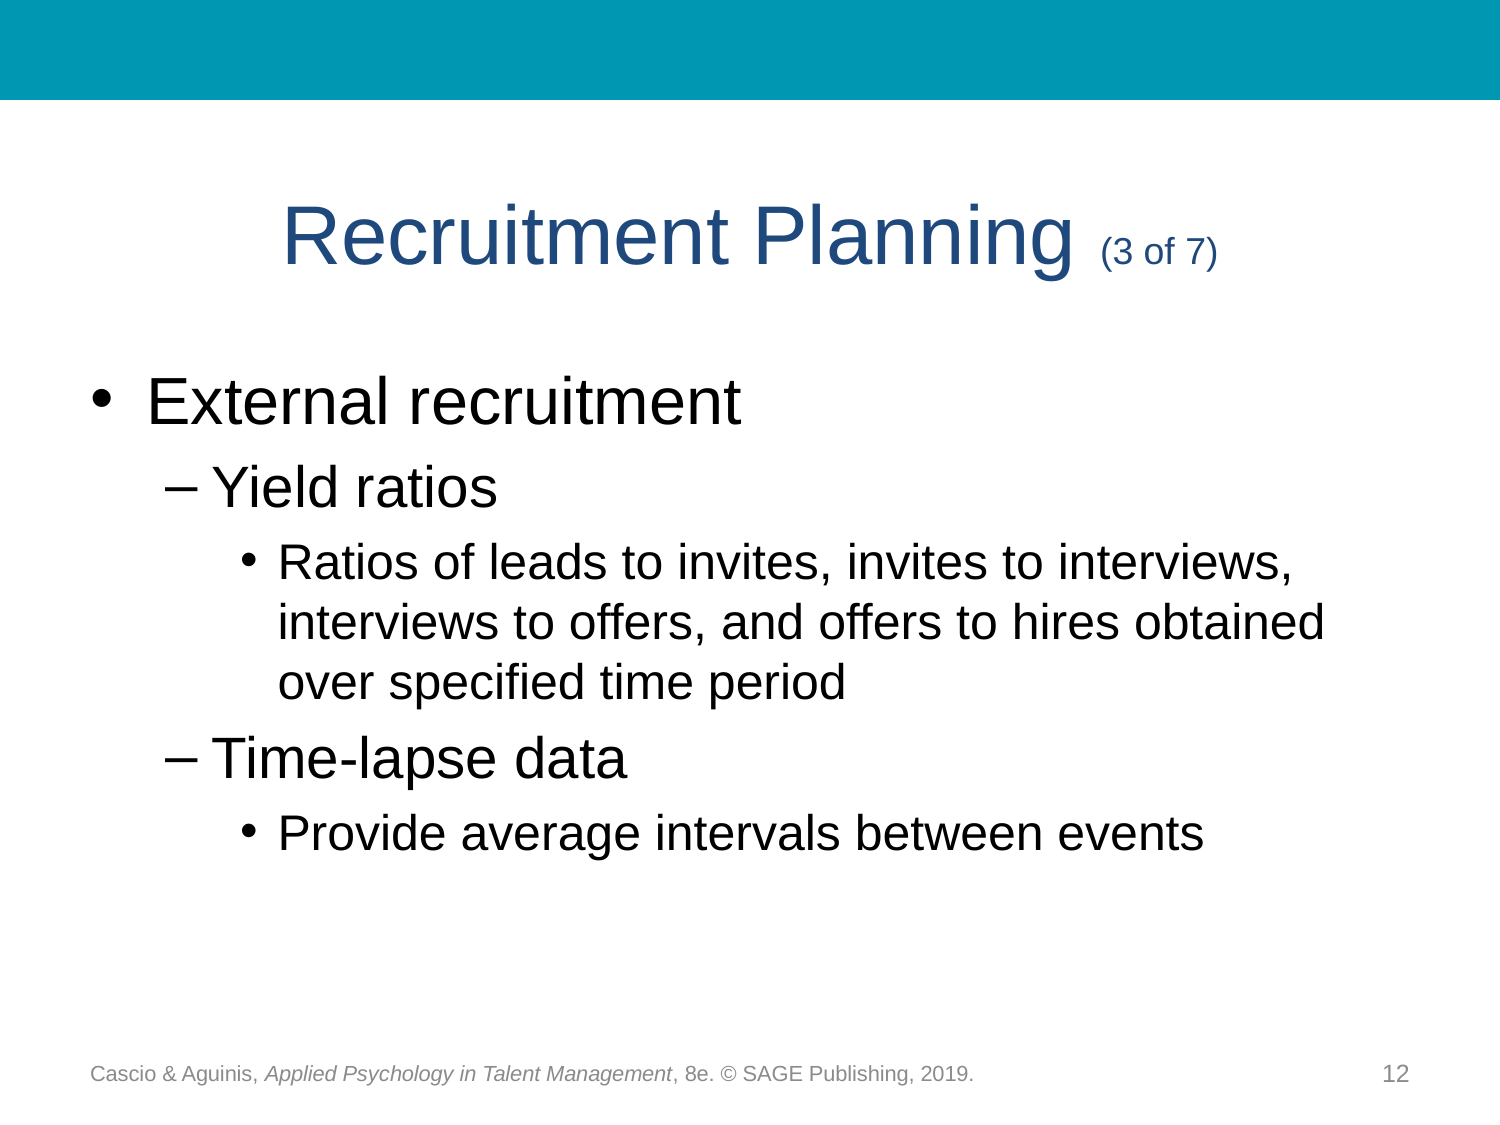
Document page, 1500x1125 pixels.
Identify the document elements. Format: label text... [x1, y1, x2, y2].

title Recruitment Planning (3 of 7) [75, 137, 1425, 325]
footer Cascio & Aguinis, Applied Psychology in Talent Management, 8e. © SAGE Publishing, 2019. [75, 1042, 1313, 1103]
list External recruitment Yield ratios Ratios of leads to invites, invites to interviews, interviews to offers, and offers to hires obtained over specified time period Time-lapse data Provide average intervals between events [75, 350, 1425, 1005]
slide_number 12 [1350, 1042, 1425, 1103]
